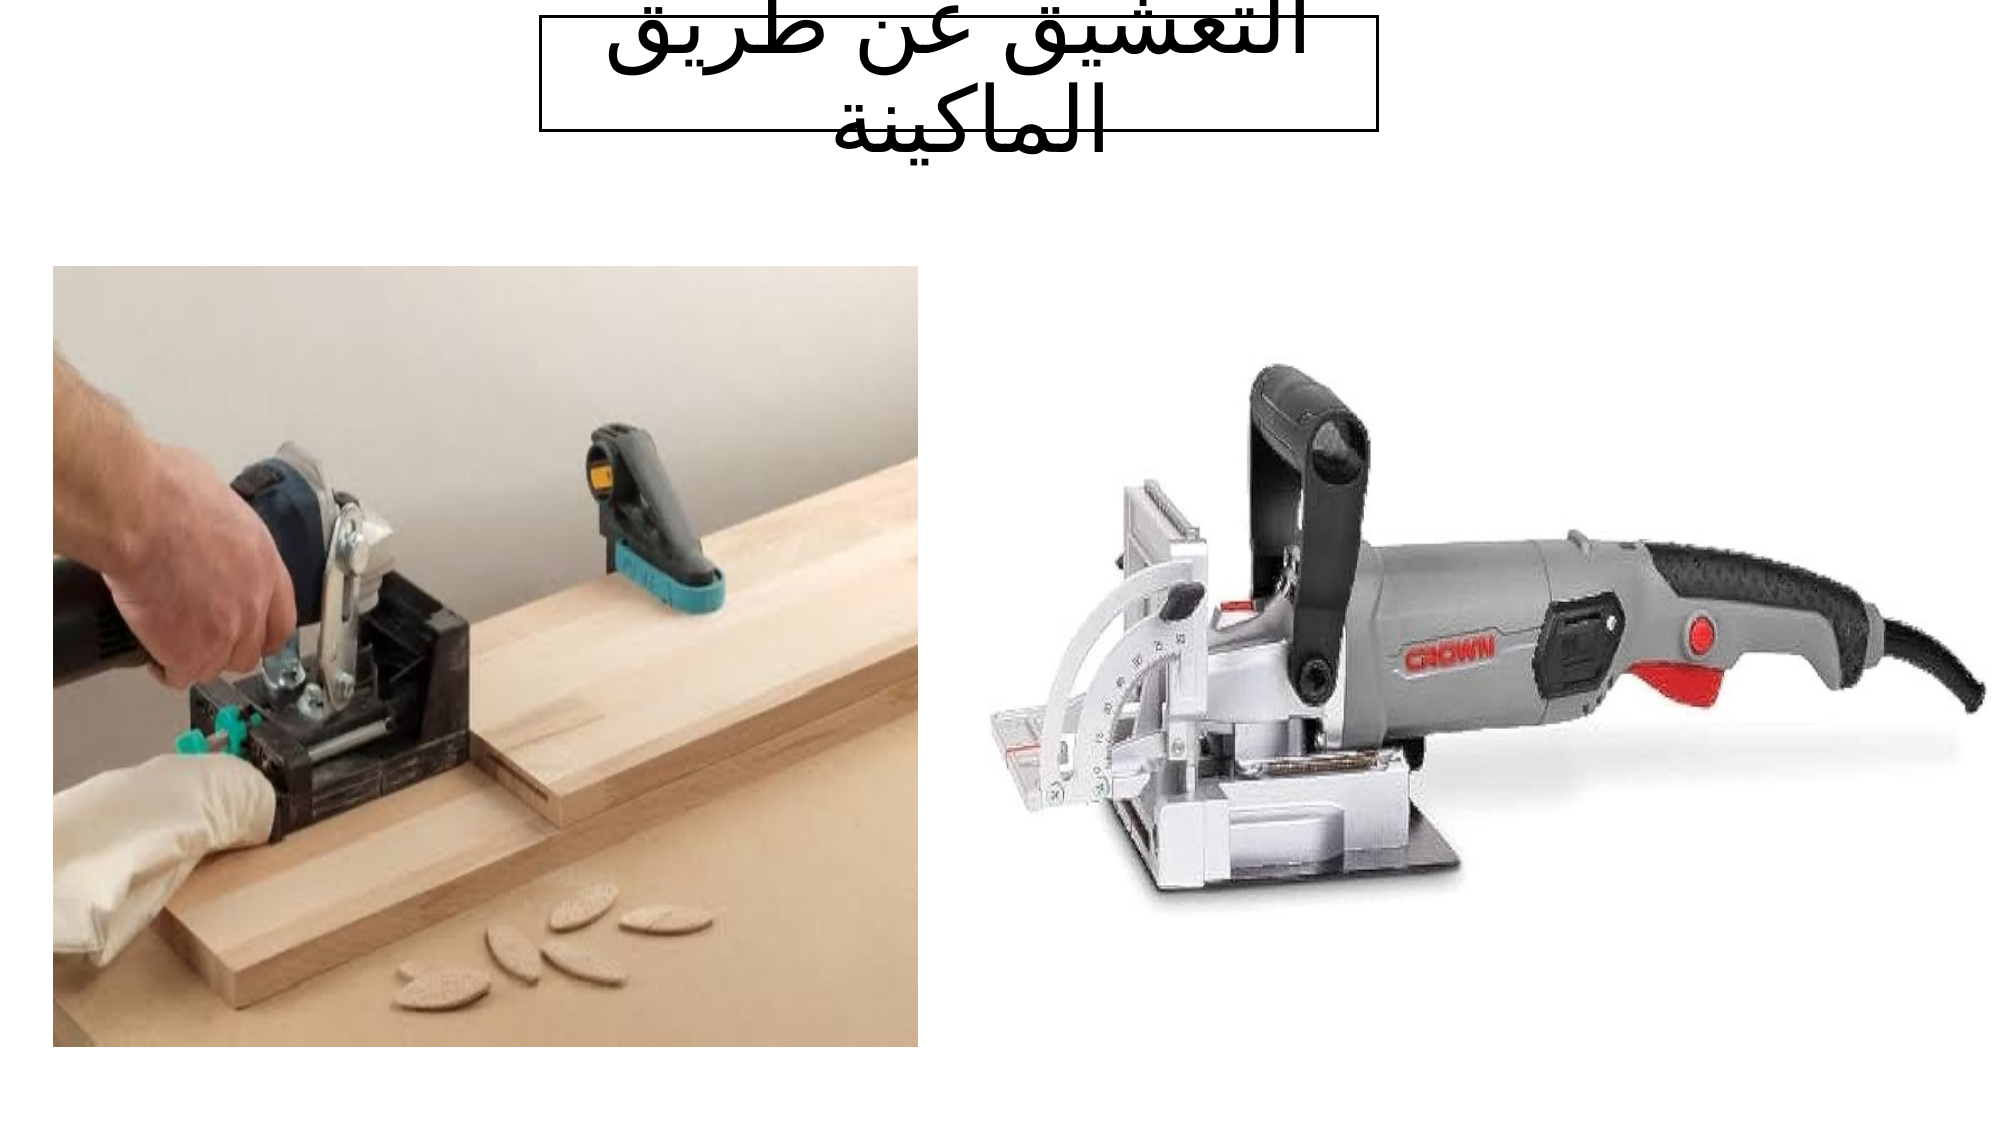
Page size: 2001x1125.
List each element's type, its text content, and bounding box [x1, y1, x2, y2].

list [52, 265, 919, 1048]
picture [988, 356, 1988, 917]
title التعشيق عن طريق الماكينة [539, 15, 1379, 132]
